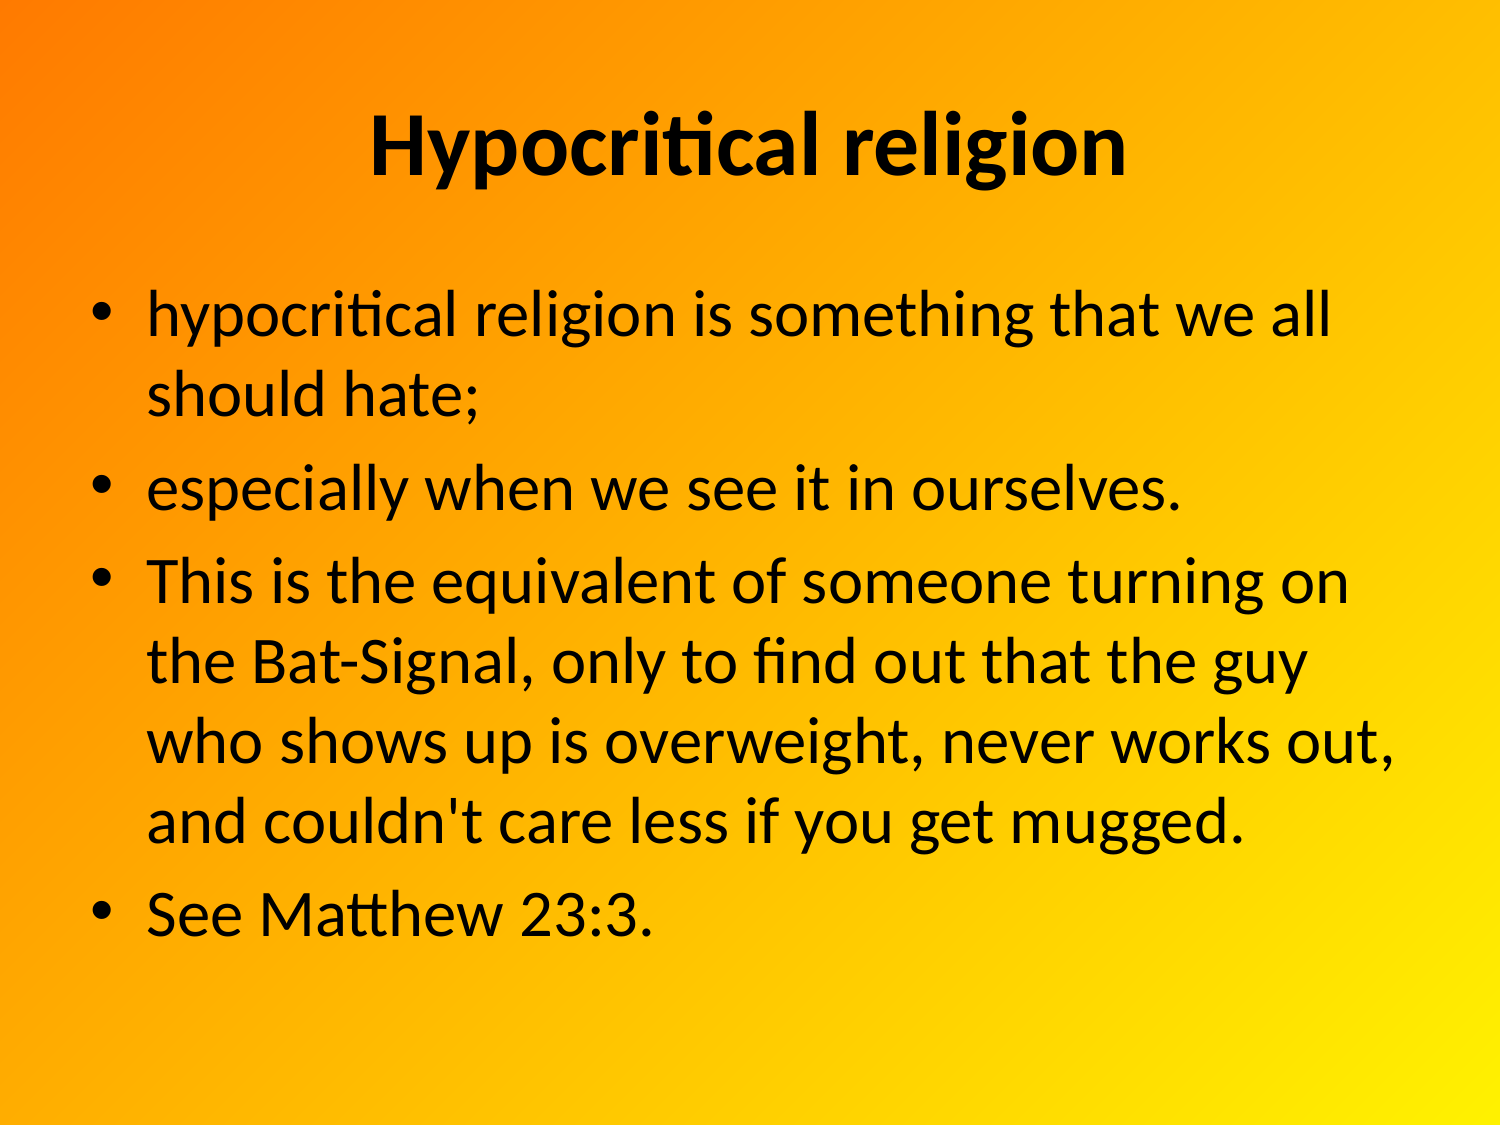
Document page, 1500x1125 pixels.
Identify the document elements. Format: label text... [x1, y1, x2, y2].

list hypocritical religion is something that we all should hate; especially when we see it in ourselves. This is the equivalent of someone turning on the Bat-Signal, only to find out that the guy who shows up is overweight, never works out, and couldn't care less if you get mugged. See Matthew 23:3. [75, 262, 1425, 1005]
title Hypocritical religion [75, 45, 1425, 233]
